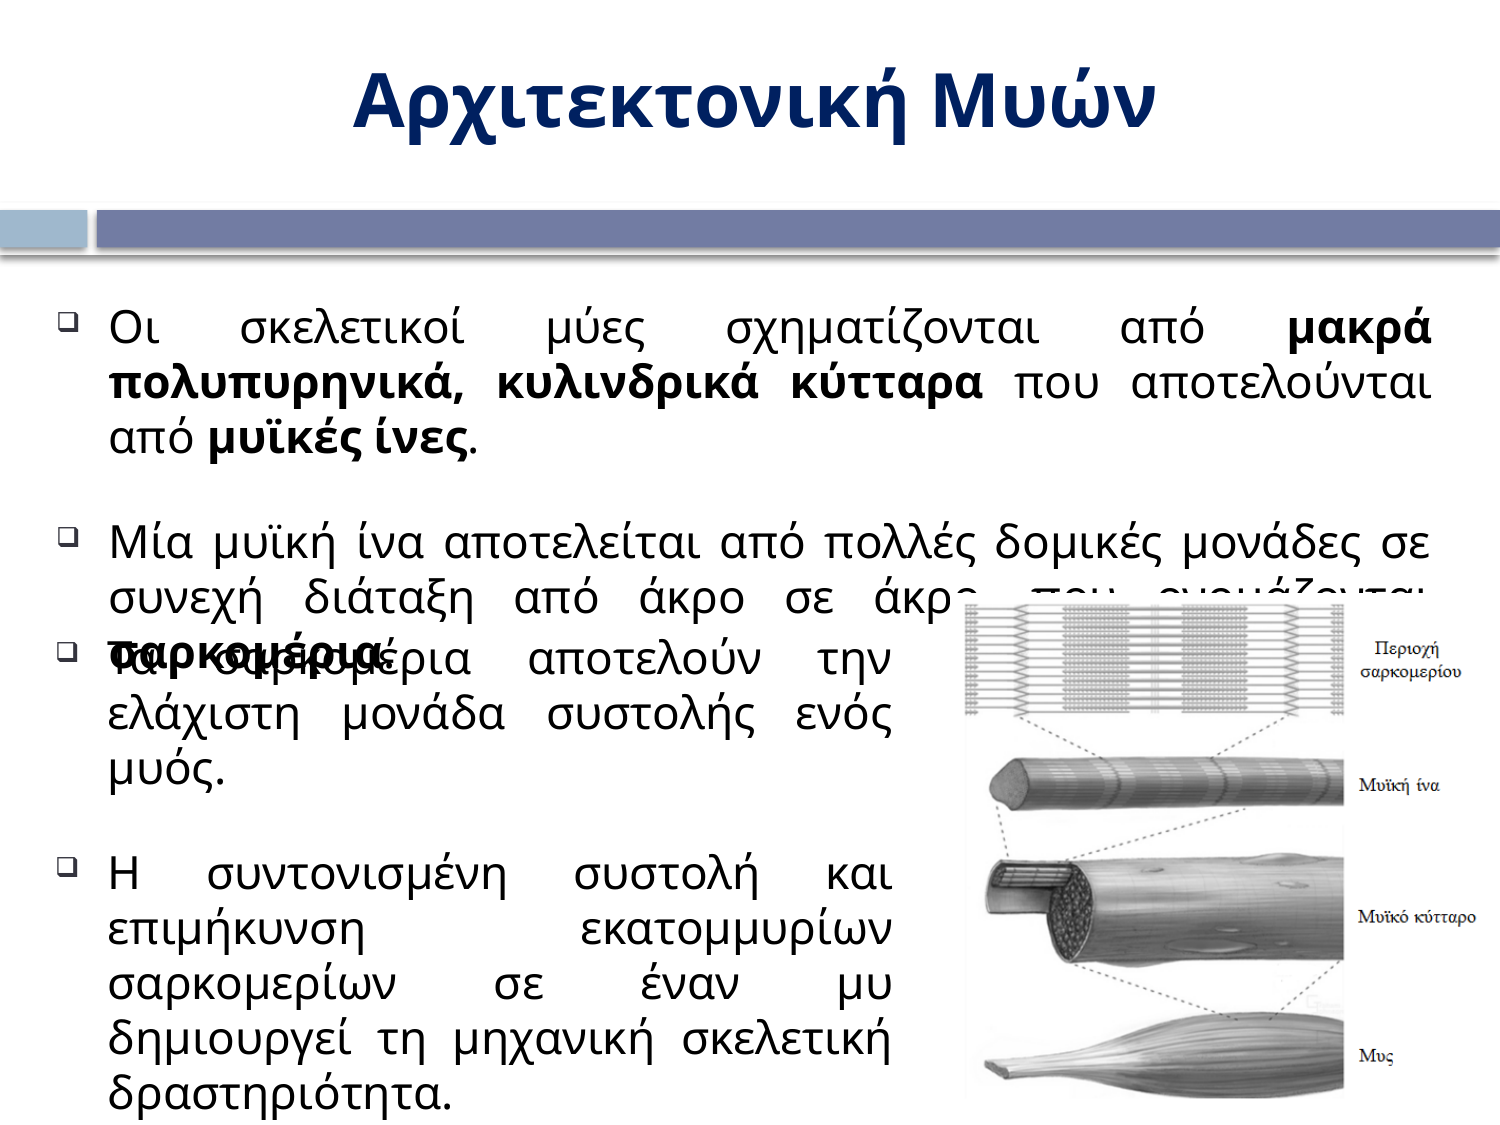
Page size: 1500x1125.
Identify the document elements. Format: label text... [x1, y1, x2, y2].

list Οι σκελετικοί μύες σχηματίζονται από μακρά πολυπυρηνικά, κυλινδρικά κύτταρα που αποτελούνται από μυϊκές ίνες. Μία μυϊκή ίνα αποτελείται από πολλές δομικές μονάδες σε συνεχή διάταξη από άκρο σε άκρο, που ονομάζονται σαρκομέρια. [41, 290, 1447, 1106]
text_box Τα σαρκομέρια αποτελούν την ελάχιστη μονάδα συστολής ενός μυός. Η συντονισμένη συστολή και επιμήκυνση εκατομμυρίων σαρκομερίων σε έναν μυ δημιουργεί τη μηχανική σκελετική δραστηριότητα. [40, 621, 909, 1071]
picture [950, 592, 1490, 1111]
text_box Αρχιτεκτονική Μυών [118, 44, 1394, 220]
